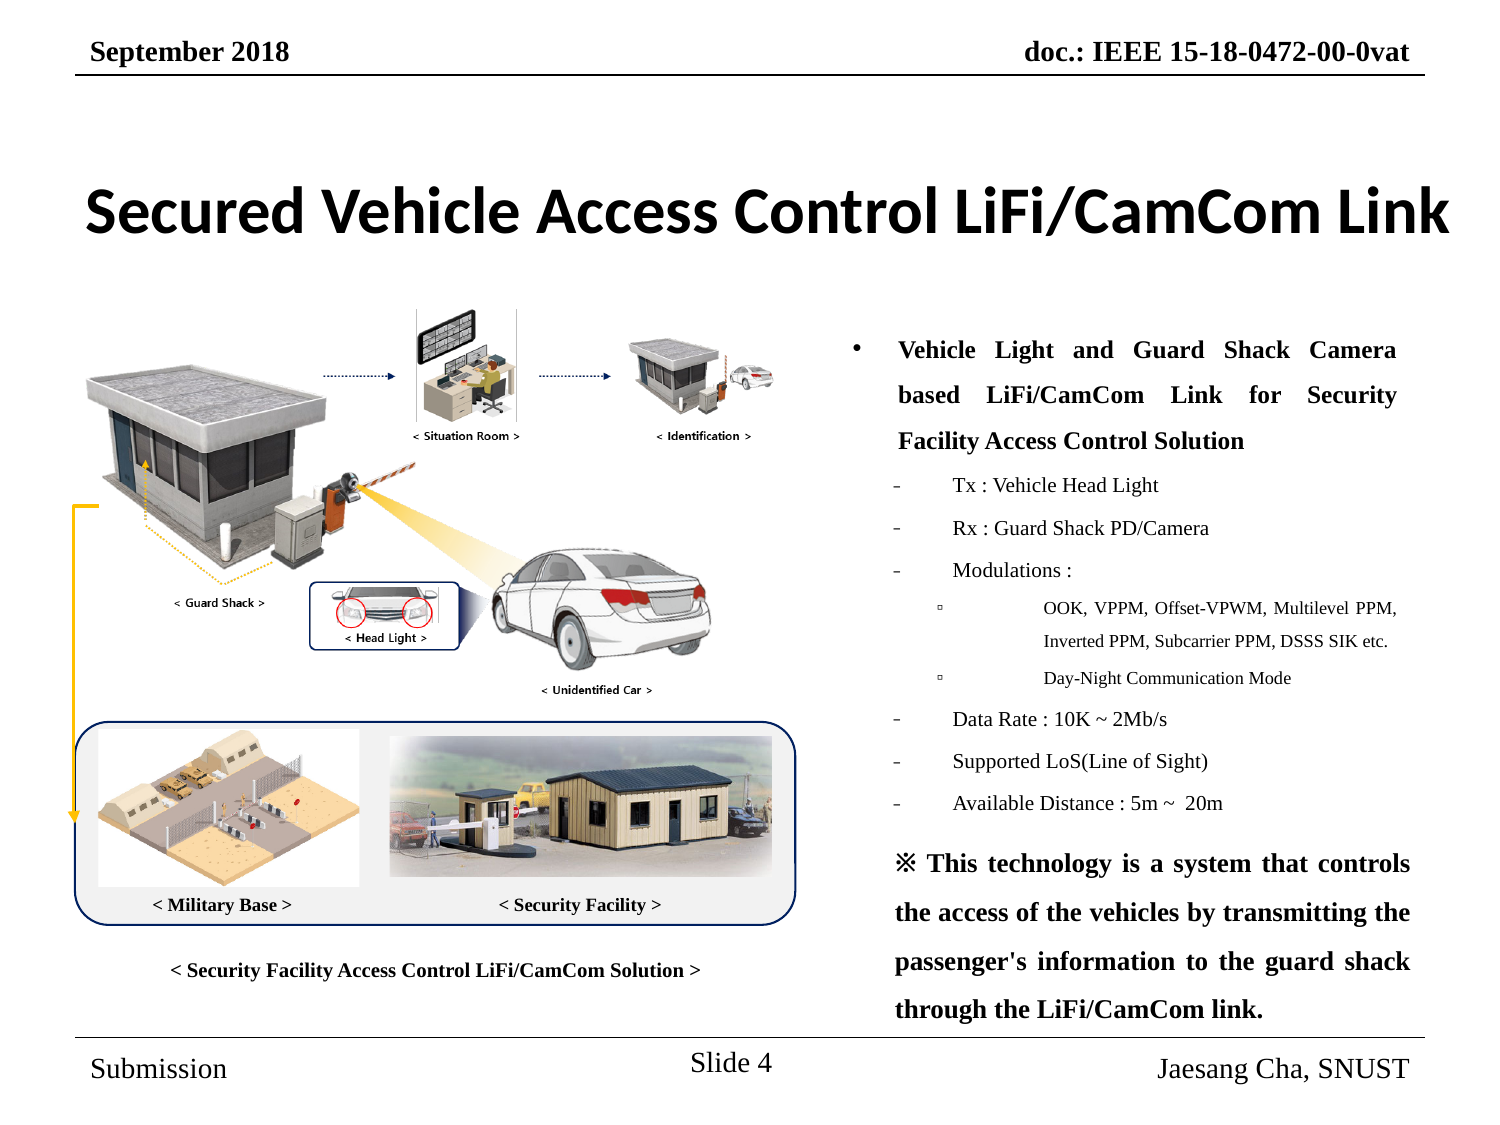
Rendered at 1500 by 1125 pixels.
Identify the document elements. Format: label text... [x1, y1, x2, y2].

text_box < Security Facility Access Control LiFi/CamCom Solution > [83, 949, 788, 989]
text_box Slide 4 [675, 1035, 788, 1086]
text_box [74, 505, 100, 824]
picture [83, 309, 775, 703]
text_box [74, 721, 796, 926]
text_box ※ This technology is a system that controls the access of the vehicles by transmitting the passenger's information to the guard shack through the LiFi/CamCom link. [879, 821, 1426, 1032]
text_box Vehicle Light and Guard Shack Camera based LiFi/CamCom Link for Security Facility Access Control Solution Tx : Vehicle Head Light Rx : Guard Shack PD/Camera Modulations : OOK, VPPM, Offset-VPWM, Multilevel PPM, Inverted PPM, Subcarrier PPM, DSSS SIK etc. Day-Night Communication Mode Data Rate : 10K ~ 2Mb/s Supported LoS(Line of Sight) Available Distance : 5m ~ 20m [837, 309, 1413, 828]
text_box Secured Vehicle Access Control LiFi/CamCom Link [0, 112, 1500, 301]
